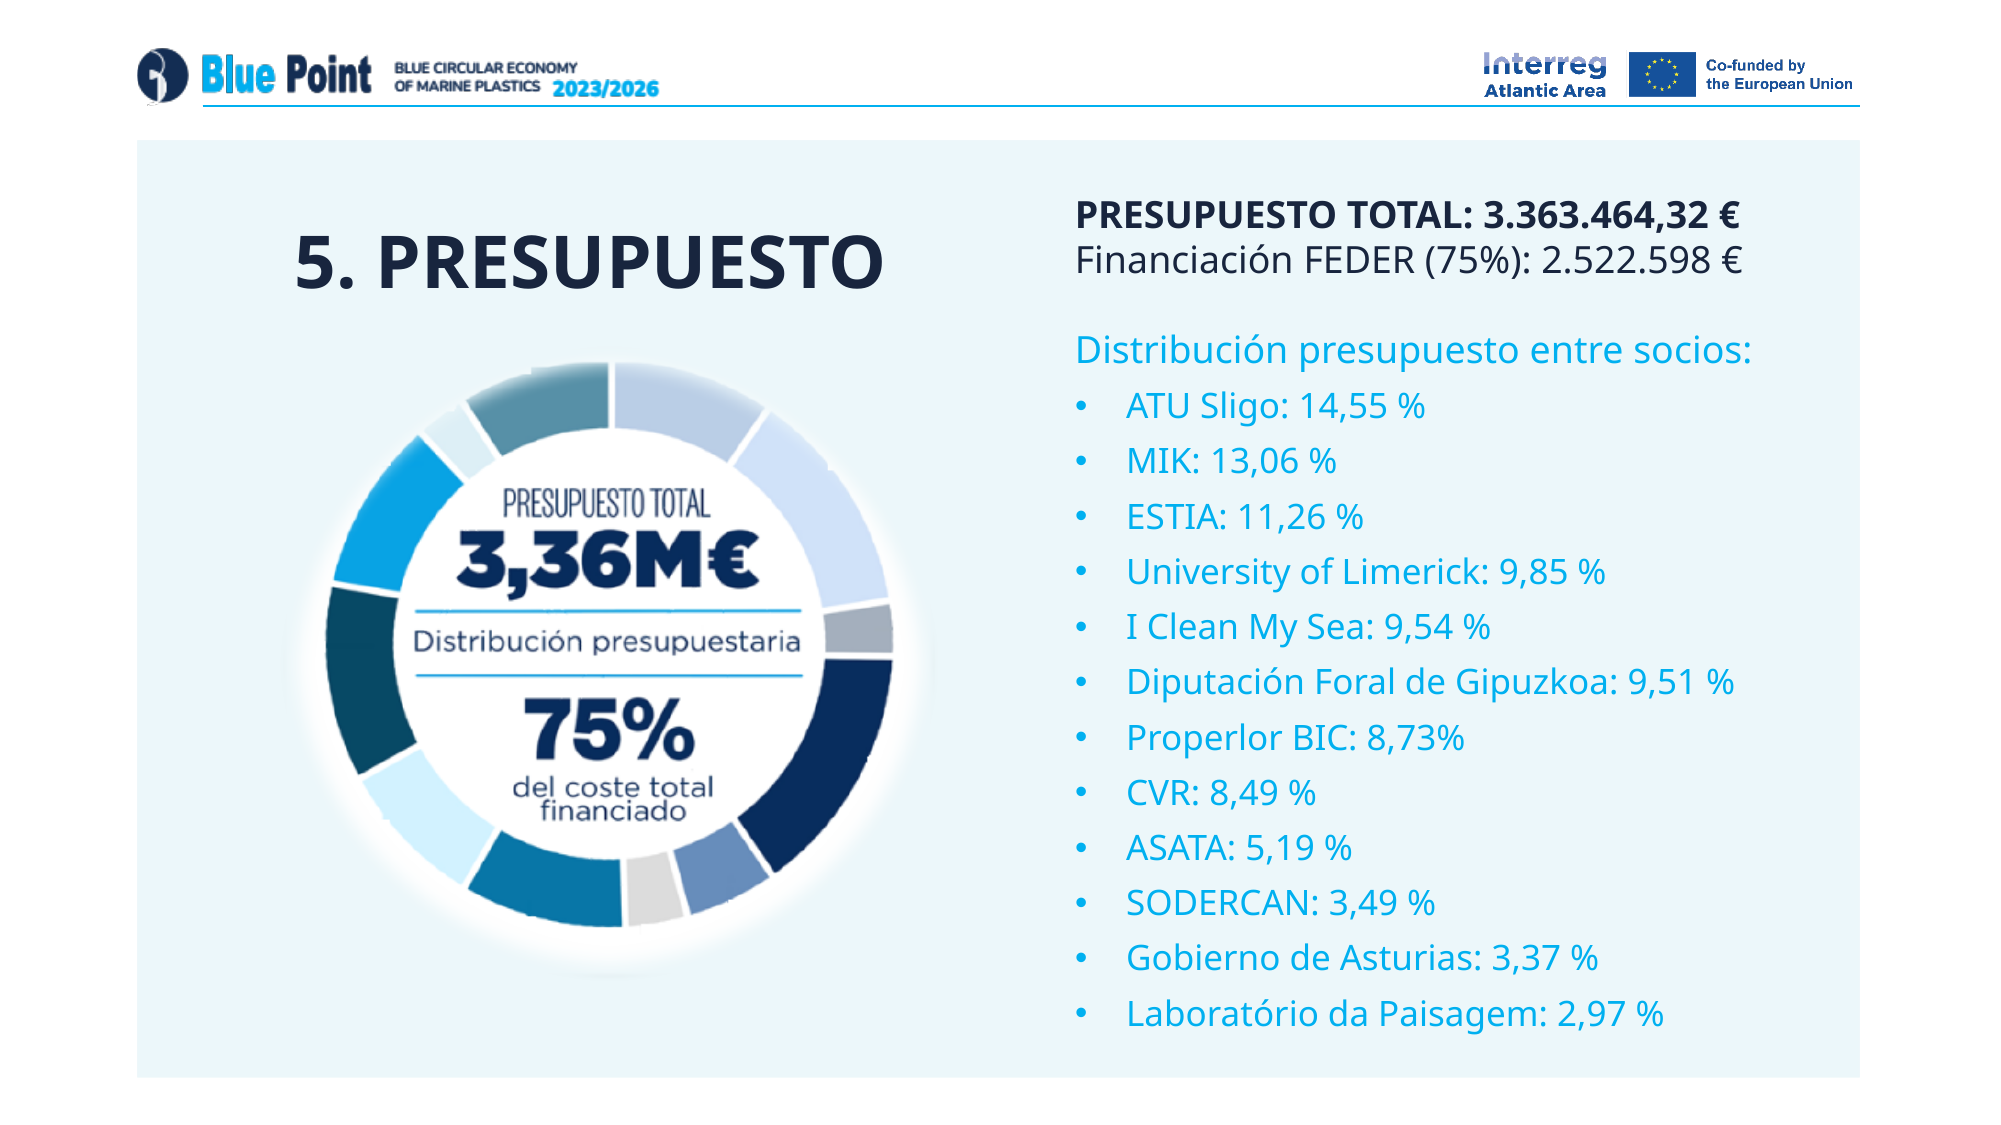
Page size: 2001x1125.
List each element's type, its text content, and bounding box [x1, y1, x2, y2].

picture [279, 345, 939, 982]
text_box PRESUPUESTO TOTAL: 3.363.464,32 € Financiación FEDER (75%): 2.522.598 € Distribución presupuesto entre socios: [1060, 184, 1811, 379]
picture [1484, 50, 1852, 98]
title 5. PRESUPUESTO [279, 184, 1060, 346]
text_box ATU Sligo: 14,55 % MIK: 13,06 % ESTIA: 11,26 % University of Limerick: 9,85 % I Clean My Sea: 9,54 % Diputación Foral de Gipuzkoa: 9,51 % Properlor BIC: 8,73% CVR: 8,49 % ASATA: 5,19 % SODERCAN: 3,49 % Gobierno de Asturias: 3,37 % Laboratório da Paisagem: 2,97 % [1060, 380, 1770, 1050]
